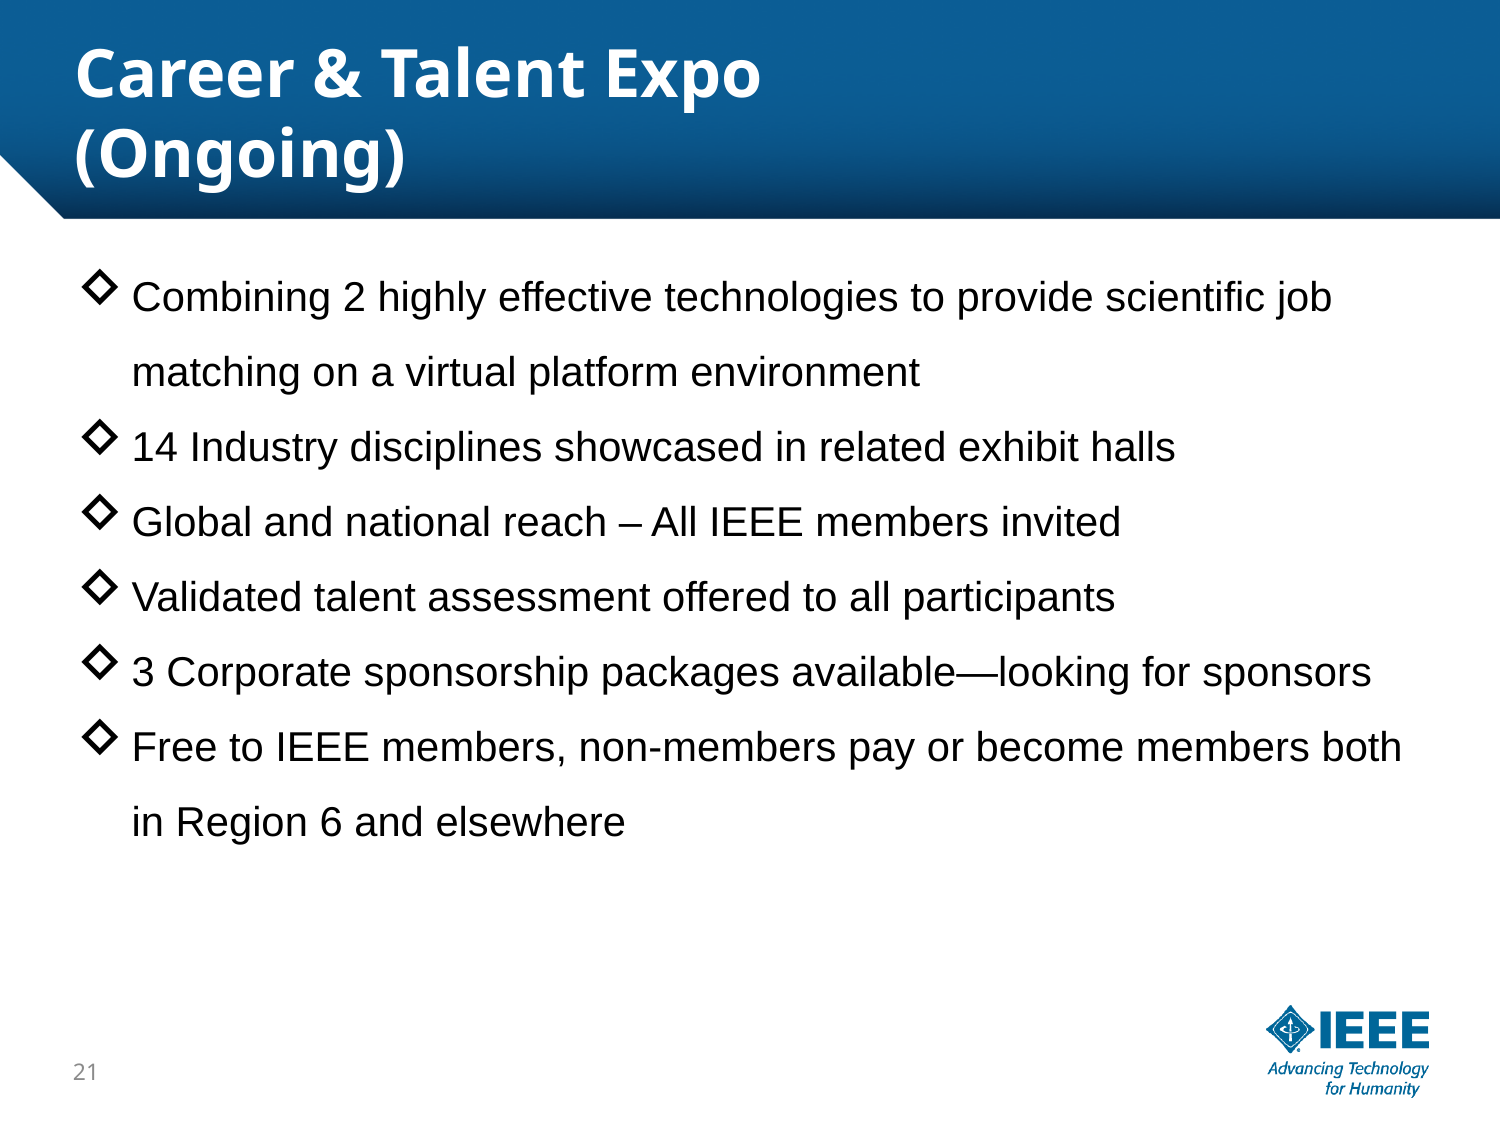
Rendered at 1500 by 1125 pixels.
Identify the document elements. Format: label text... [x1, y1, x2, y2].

title Career & Talent Expo (Ongoing) [59, 22, 1426, 199]
list Combining 2 highly effective technologies to provide scientific job matching on a virtual platform environment 14 Industry disciplines showcased in related exhibit halls Global and national reach – All IEEE members invited Validated talent assessment offered to all participants 3 Corporate sponsorship packages available—looking for sponsors Free to IEEE members, non-members pay or become members both in Region 6 and elsewhere [59, 236, 1433, 975]
slide_number 21 [72, 1042, 132, 1103]
picture [0, 0, 1500, 1125]
